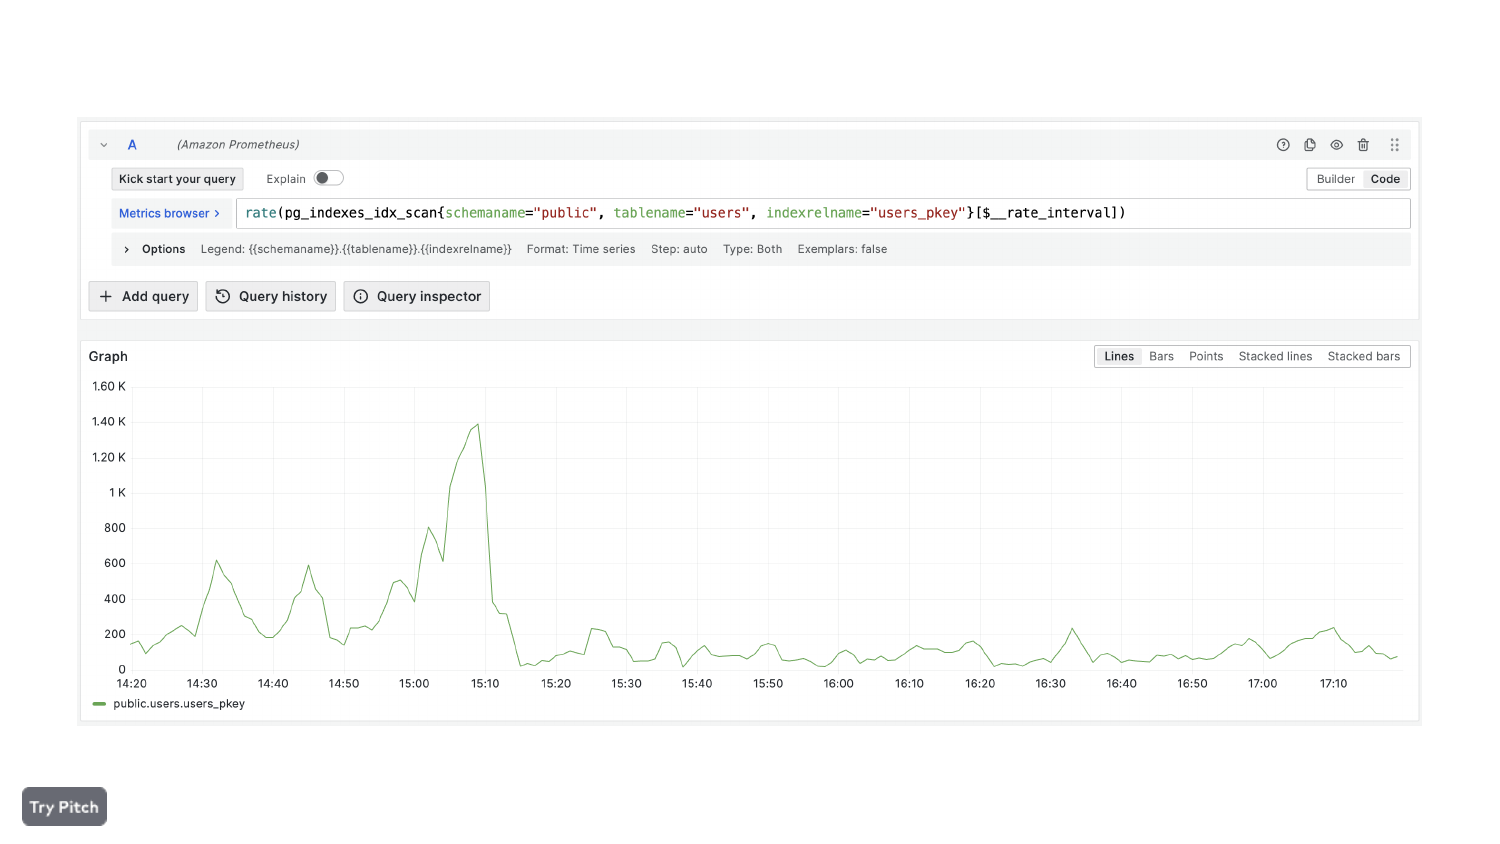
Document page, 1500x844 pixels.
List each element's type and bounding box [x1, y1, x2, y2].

picture [77, 117, 1422, 726]
picture [22, 787, 107, 826]
